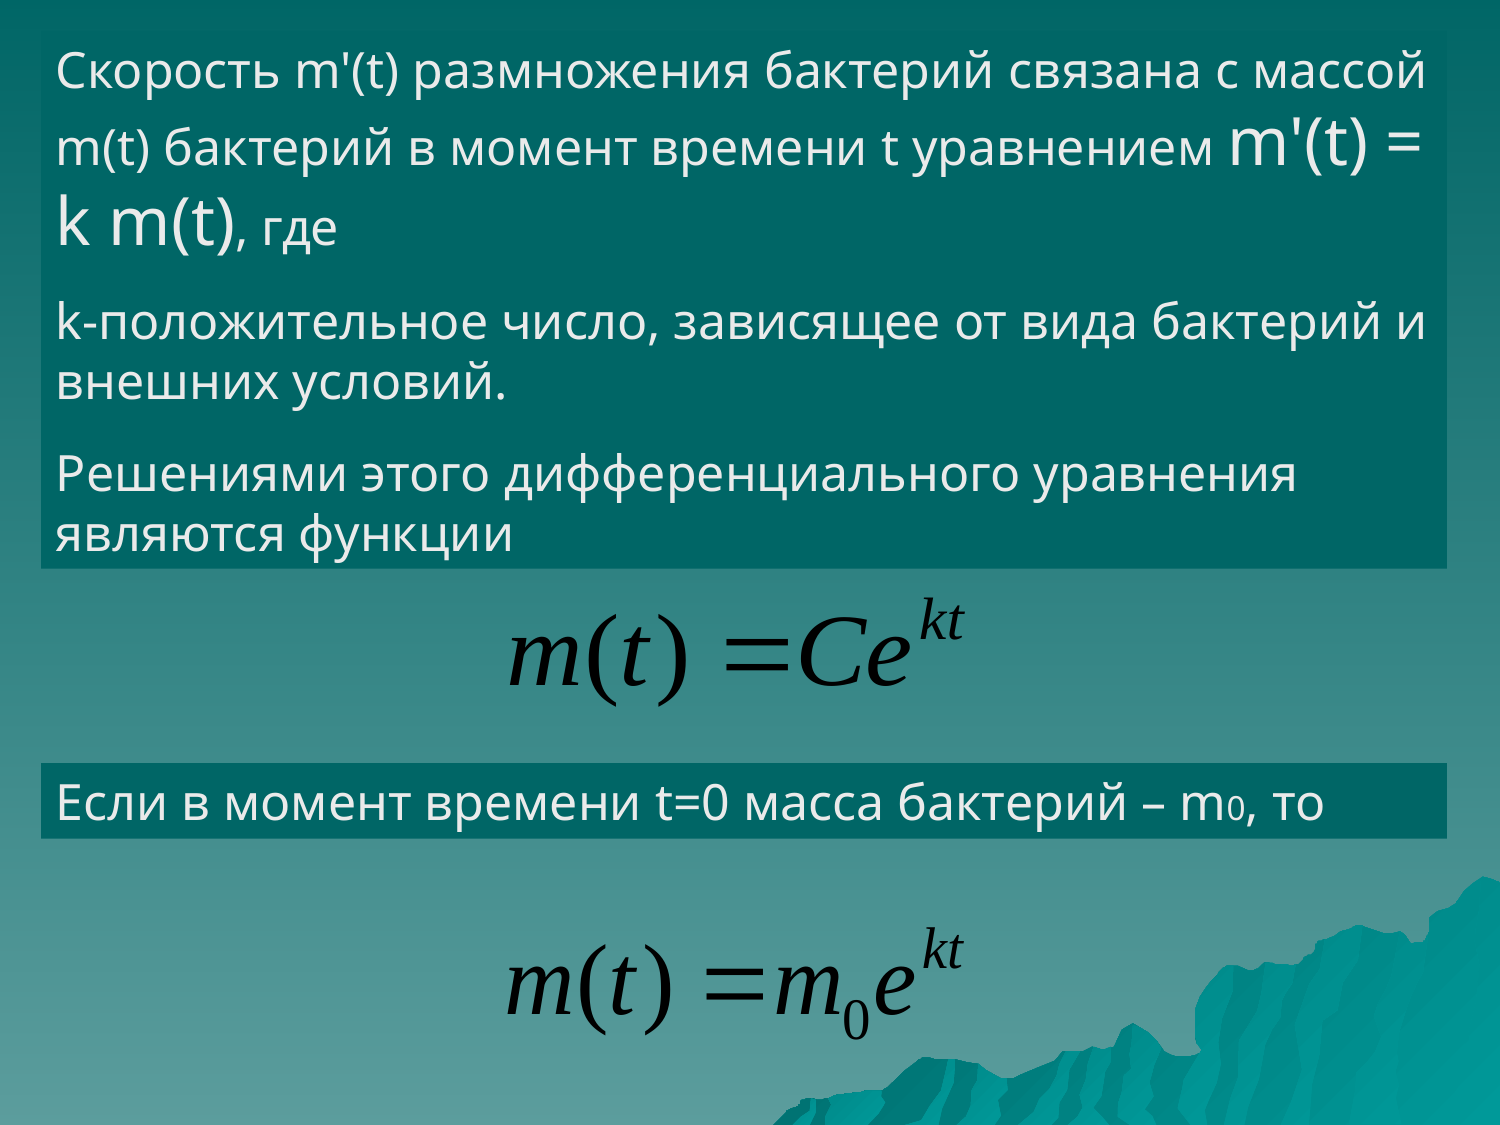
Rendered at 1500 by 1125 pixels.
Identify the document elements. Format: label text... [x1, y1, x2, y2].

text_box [489, 904, 987, 1065]
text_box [489, 573, 987, 729]
text_box Скорость m'(t) размножения бактерий связана с массой m(t) бактерий в момент времени t уравнением m'(t) = k m(t), где k-положительное число, зависящее от вида бактерий и внешних условий. Решениями этого дифференциального уравнения являются функции [41, 30, 1447, 569]
text_box Если в момент времени t=0 масса бактерий – m0, то [41, 763, 1447, 839]
